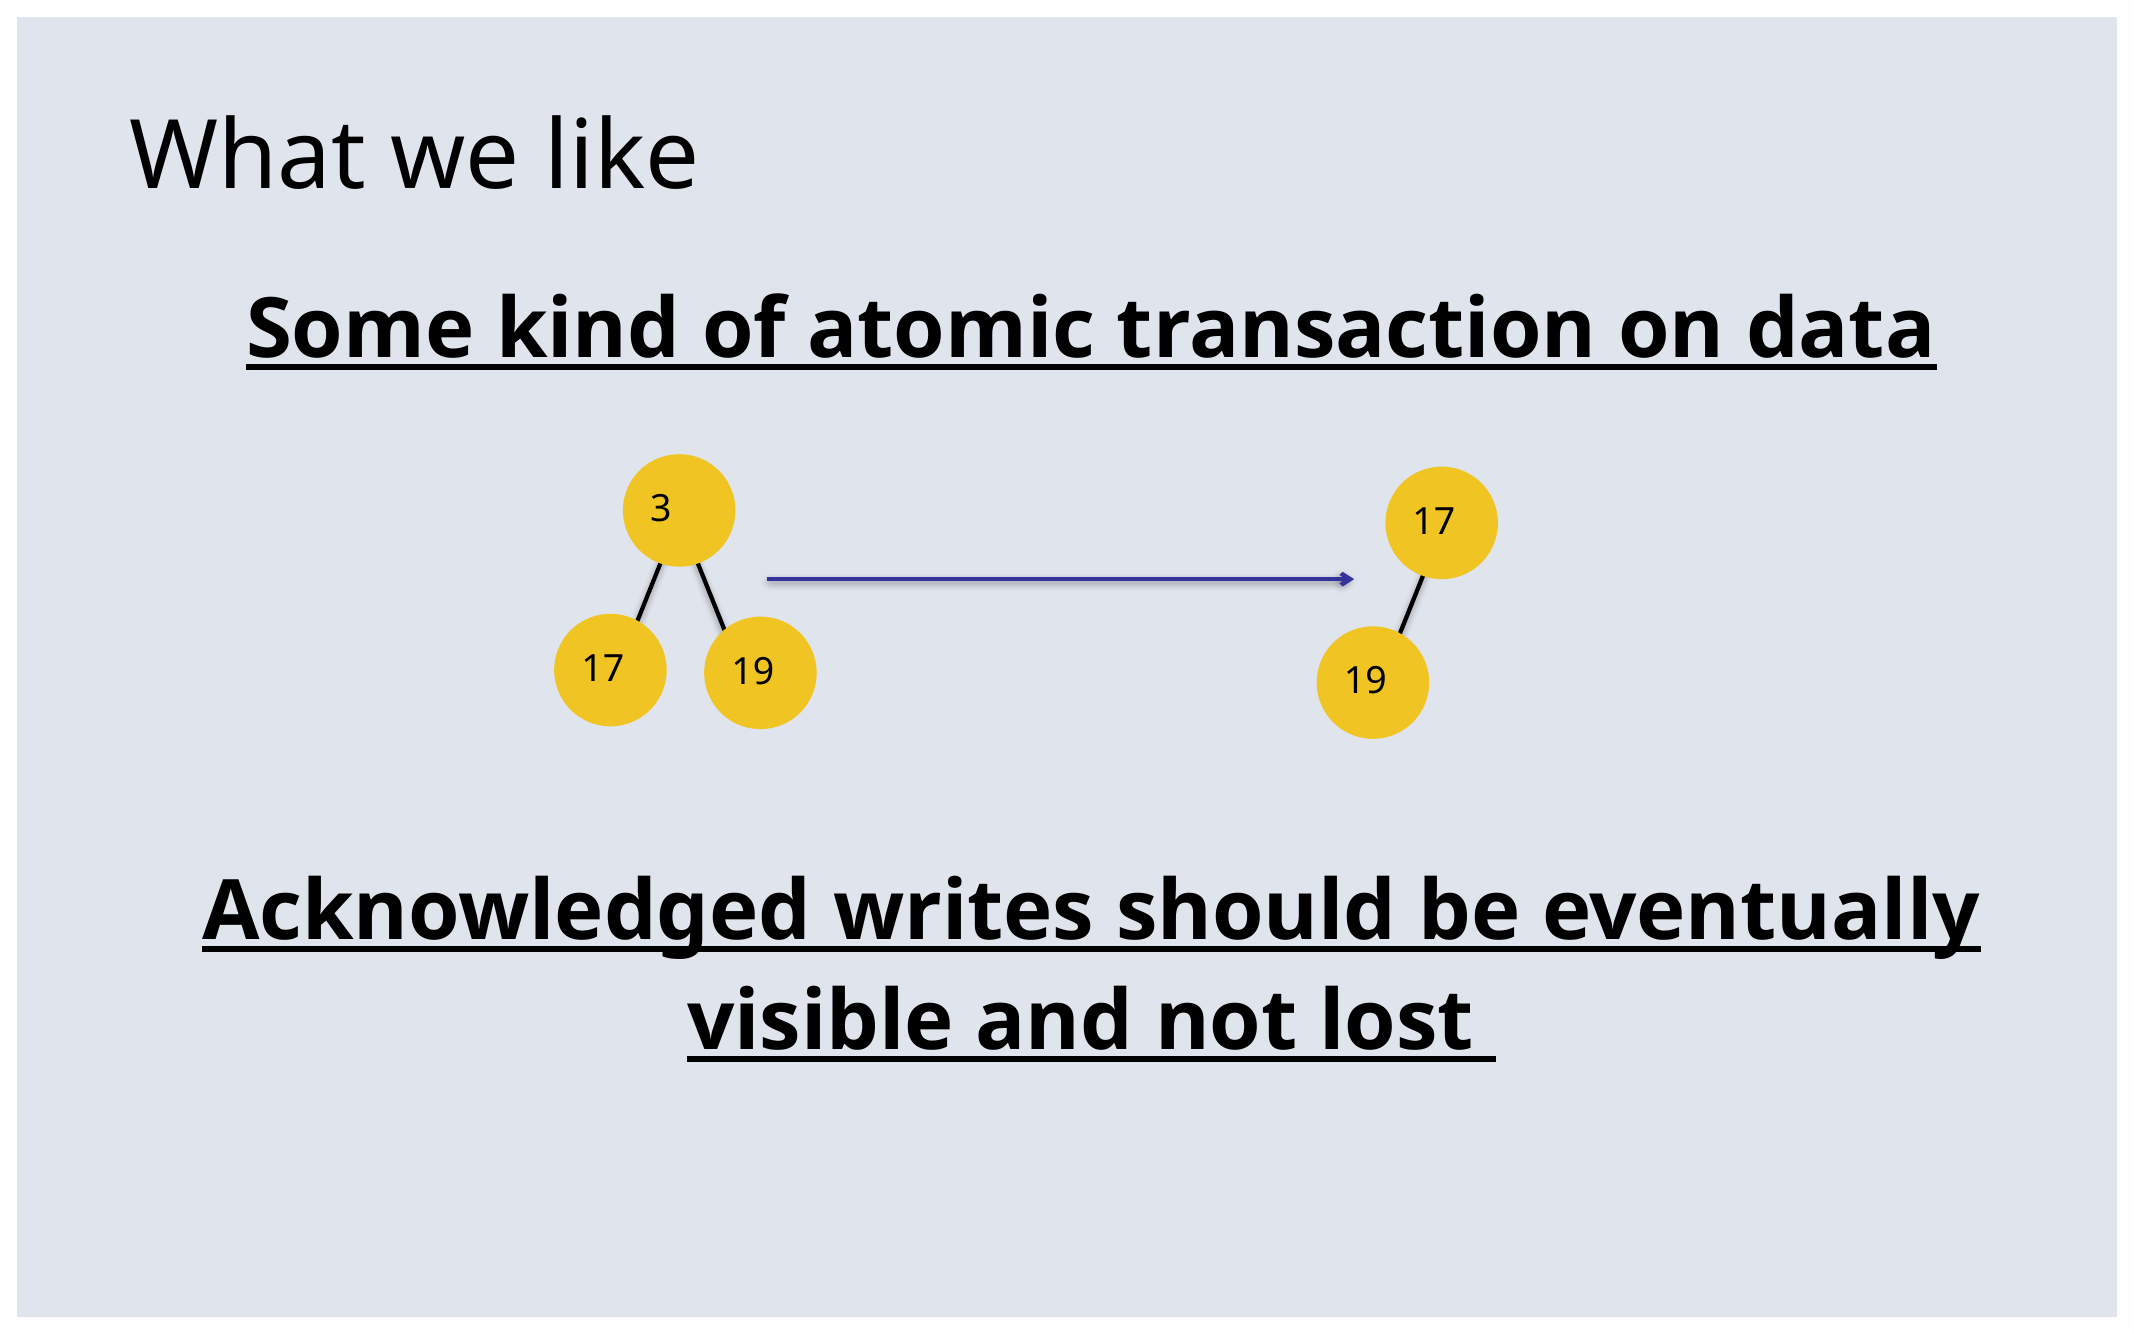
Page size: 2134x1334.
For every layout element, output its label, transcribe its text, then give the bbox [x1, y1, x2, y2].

title What we like [128, 105, 2003, 216]
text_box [1316, 466, 1499, 739]
list Some kind of atomic transaction on data Acknowledged writes should be eventually visible and not lost [128, 264, 2055, 1193]
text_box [553, 453, 817, 730]
